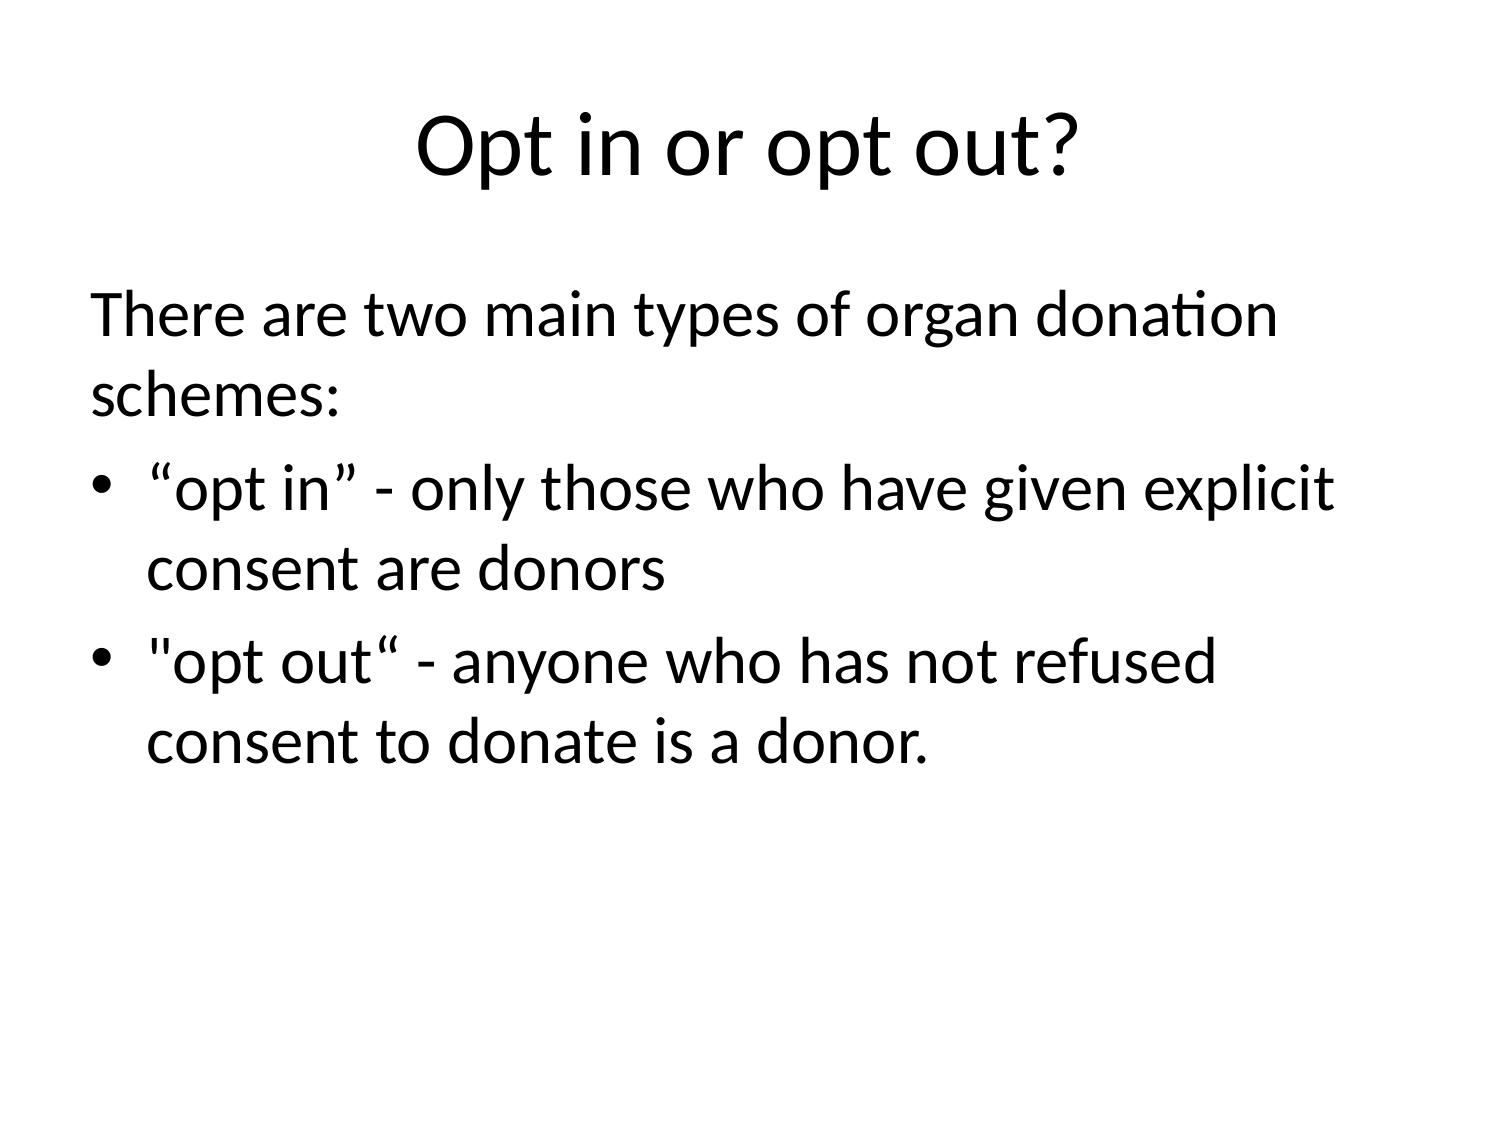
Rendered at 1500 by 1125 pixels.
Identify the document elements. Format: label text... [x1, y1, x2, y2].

title Opt in or opt out? [75, 45, 1425, 233]
list There are two main types of organ donation schemes: “opt in” - only those who have given explicit consent are donors "opt out“ - anyone who has not refused consent to donate is a donor. [75, 262, 1425, 1005]
